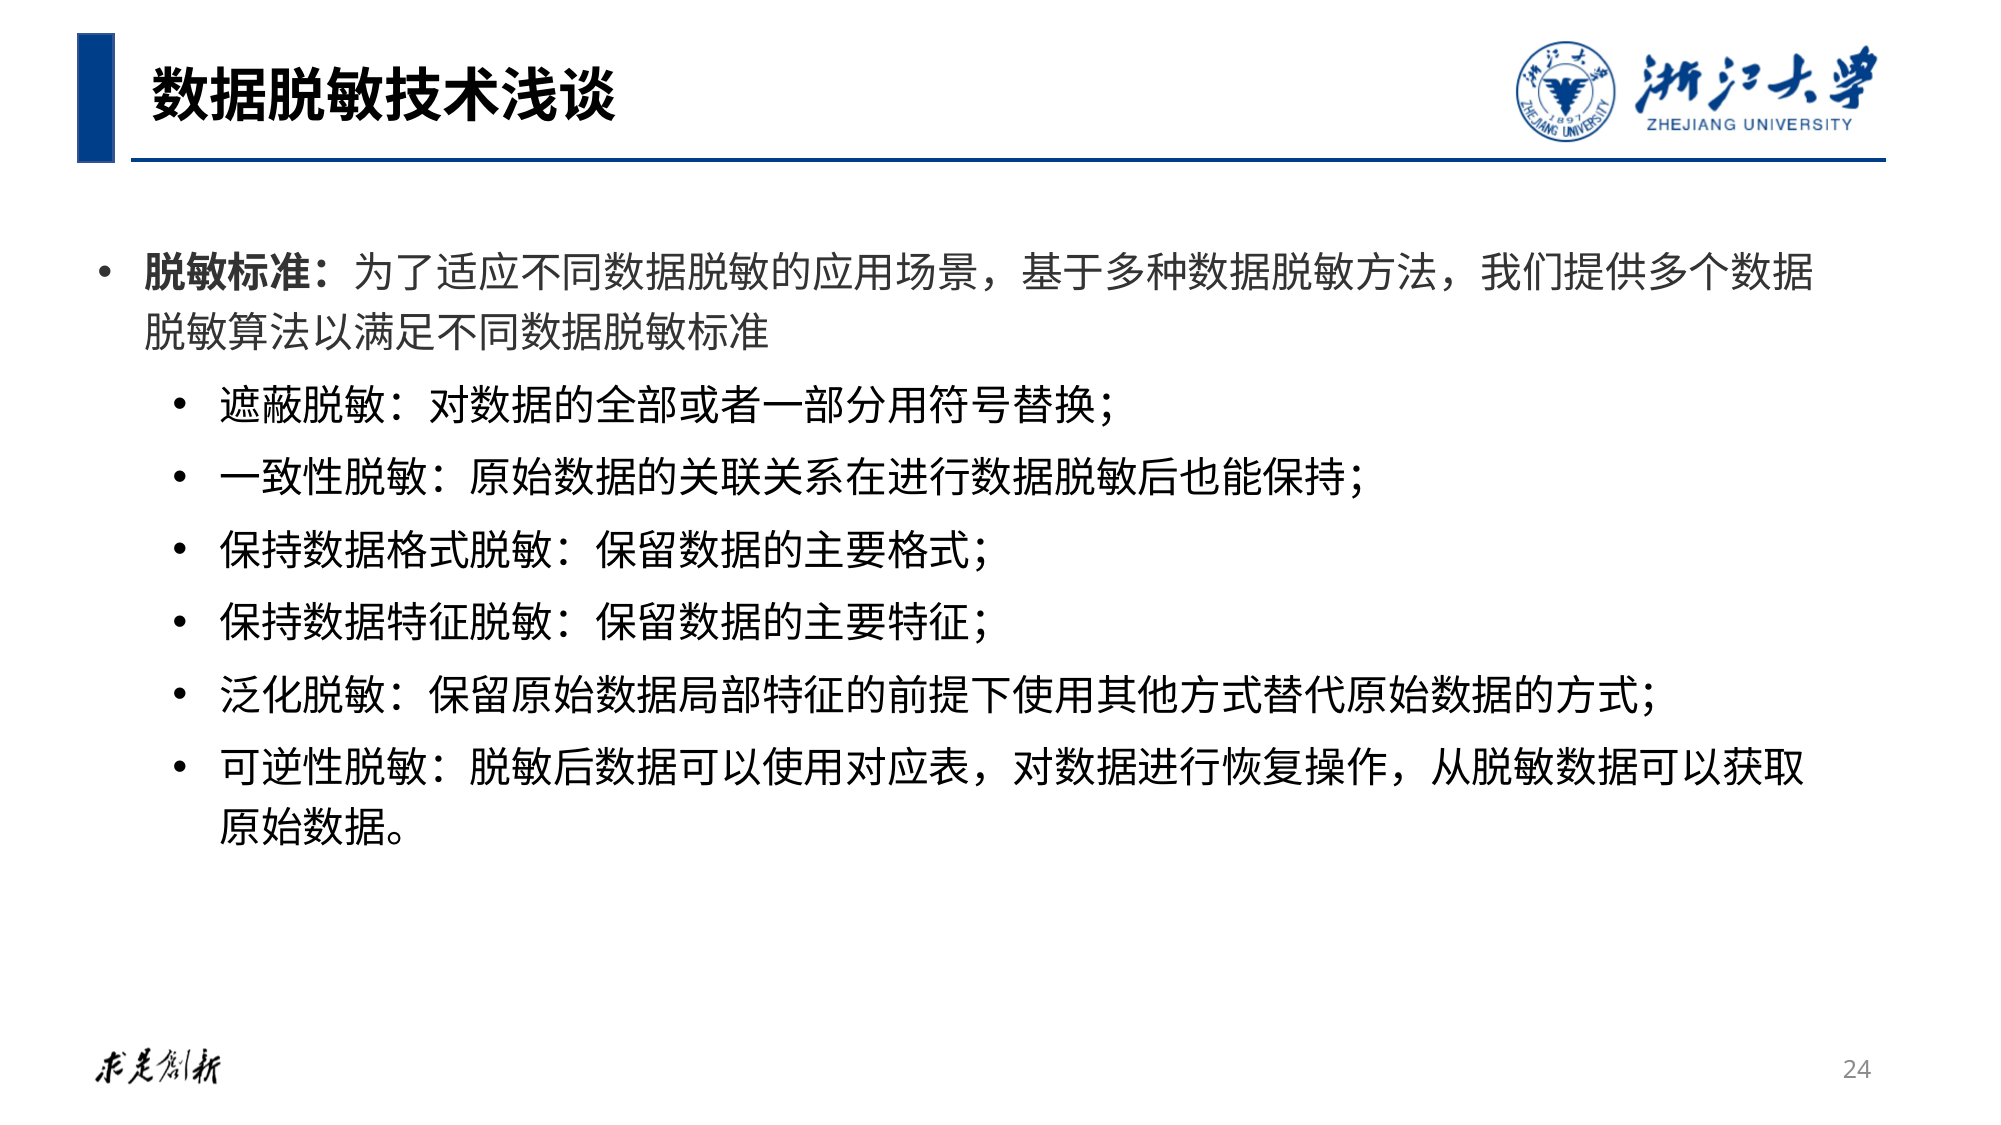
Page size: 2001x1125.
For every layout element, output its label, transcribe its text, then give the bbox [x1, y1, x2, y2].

picture [76, 1036, 239, 1096]
text_box 数据脱敏技术浅谈 [136, 51, 1190, 136]
picture [1488, 24, 1887, 146]
text_box 脱敏标准：为了适应不同数据脱敏的应用场景，基于多种数据脱敏方法，我们提供多个数据脱敏算法以满足不同数据脱敏标准 遮蔽脱敏：对数据的全部或者一部分用符号替换； 一致性脱敏：原始数据的关联关系在进行数据脱敏后也能保持； 保持数据格式脱敏：保留数据的主要格式； 保持数据特征脱敏：保留数据的主要特征； 泛化脱敏：保留原始数据局部特征的前提下使用其他方式替代原始数据的方式； 可逆性脱敏：脱敏后数据可以使用对应表，对数据进行恢复操作，从脱敏数据可以获取原始数据。 [82, 228, 1851, 859]
slide_number 24 [1548, 1041, 1887, 1101]
